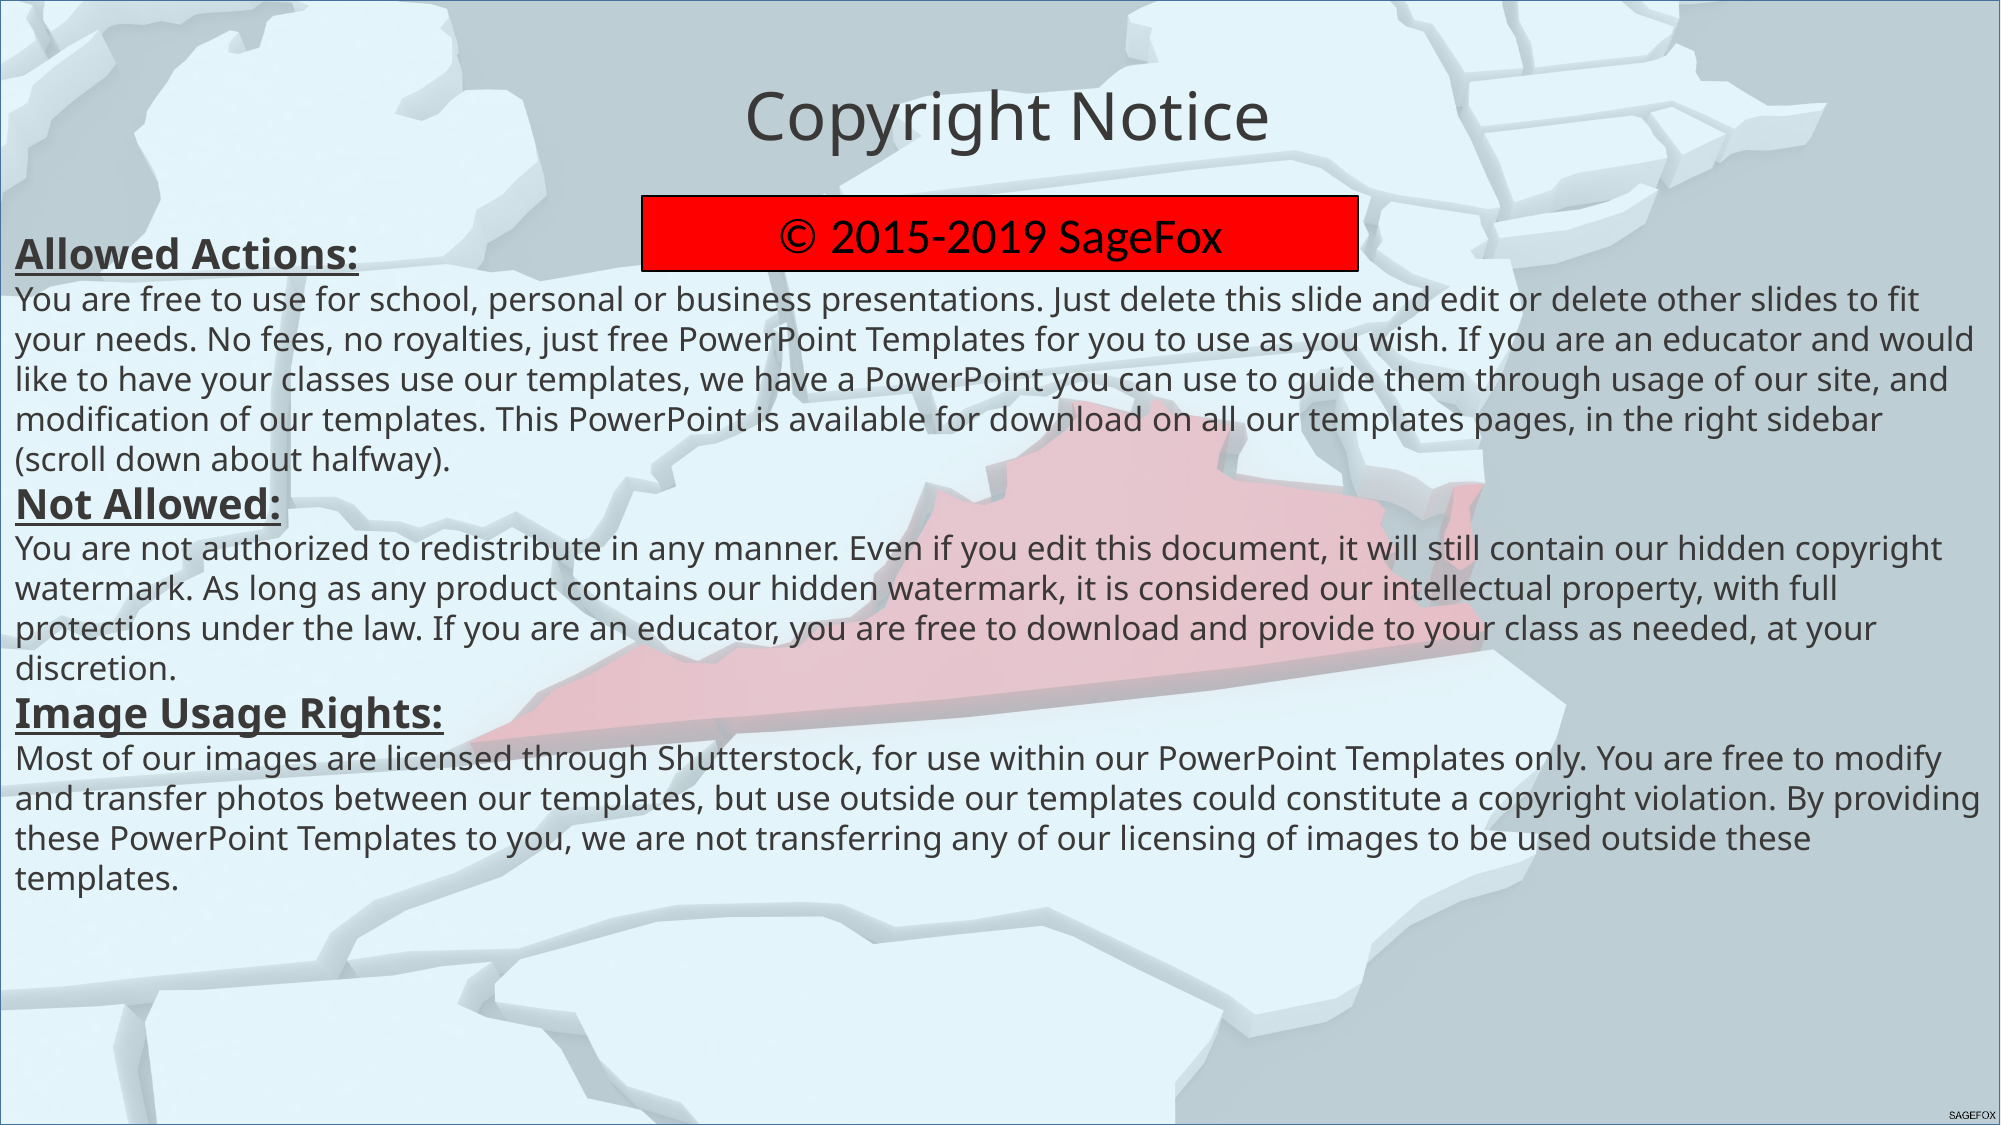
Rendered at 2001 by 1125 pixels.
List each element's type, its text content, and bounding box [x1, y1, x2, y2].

title Copyright Notice [493, 60, 1524, 178]
text_box Allowed Actions: You are free to use for school, personal or business presentations. Just delete this slide and edit or delete other slides to fit your needs. No fees, no royalties, just free PowerPoint Templates for you to use as you wish. If you are an educator and would like to have your classes use our templates, we have a PowerPoint you can use to guide them through usage of our site, and modification of our templates. This PowerPoint is available for download on all our templates pages, in the right sidebar (scroll down about halfway). Not Allowed: You are not authorized to redistribute in any manner. Even if you edit this document, it will still contain our hidden copyright watermark. As long as any product contains our hidden watermark, it is considered our intellectual property, with full protections under the law. If you are an educator, you are free to download and provide to your class as needed, at your discretion. Image Usage Rights: Most of our images are licensed through Shutterstock, for use within our PowerPoint Templates only. You are free to modify and transfer photos between our templates, but use outside our templates could constitute a copyright violation. By providing these PowerPoint Templates to you, we are not transferring any of our licensing of images to be used outside these templates. [0, 0, 2000, 1125]
text_box © 2015-2019 SageFox [641, 196, 1358, 272]
